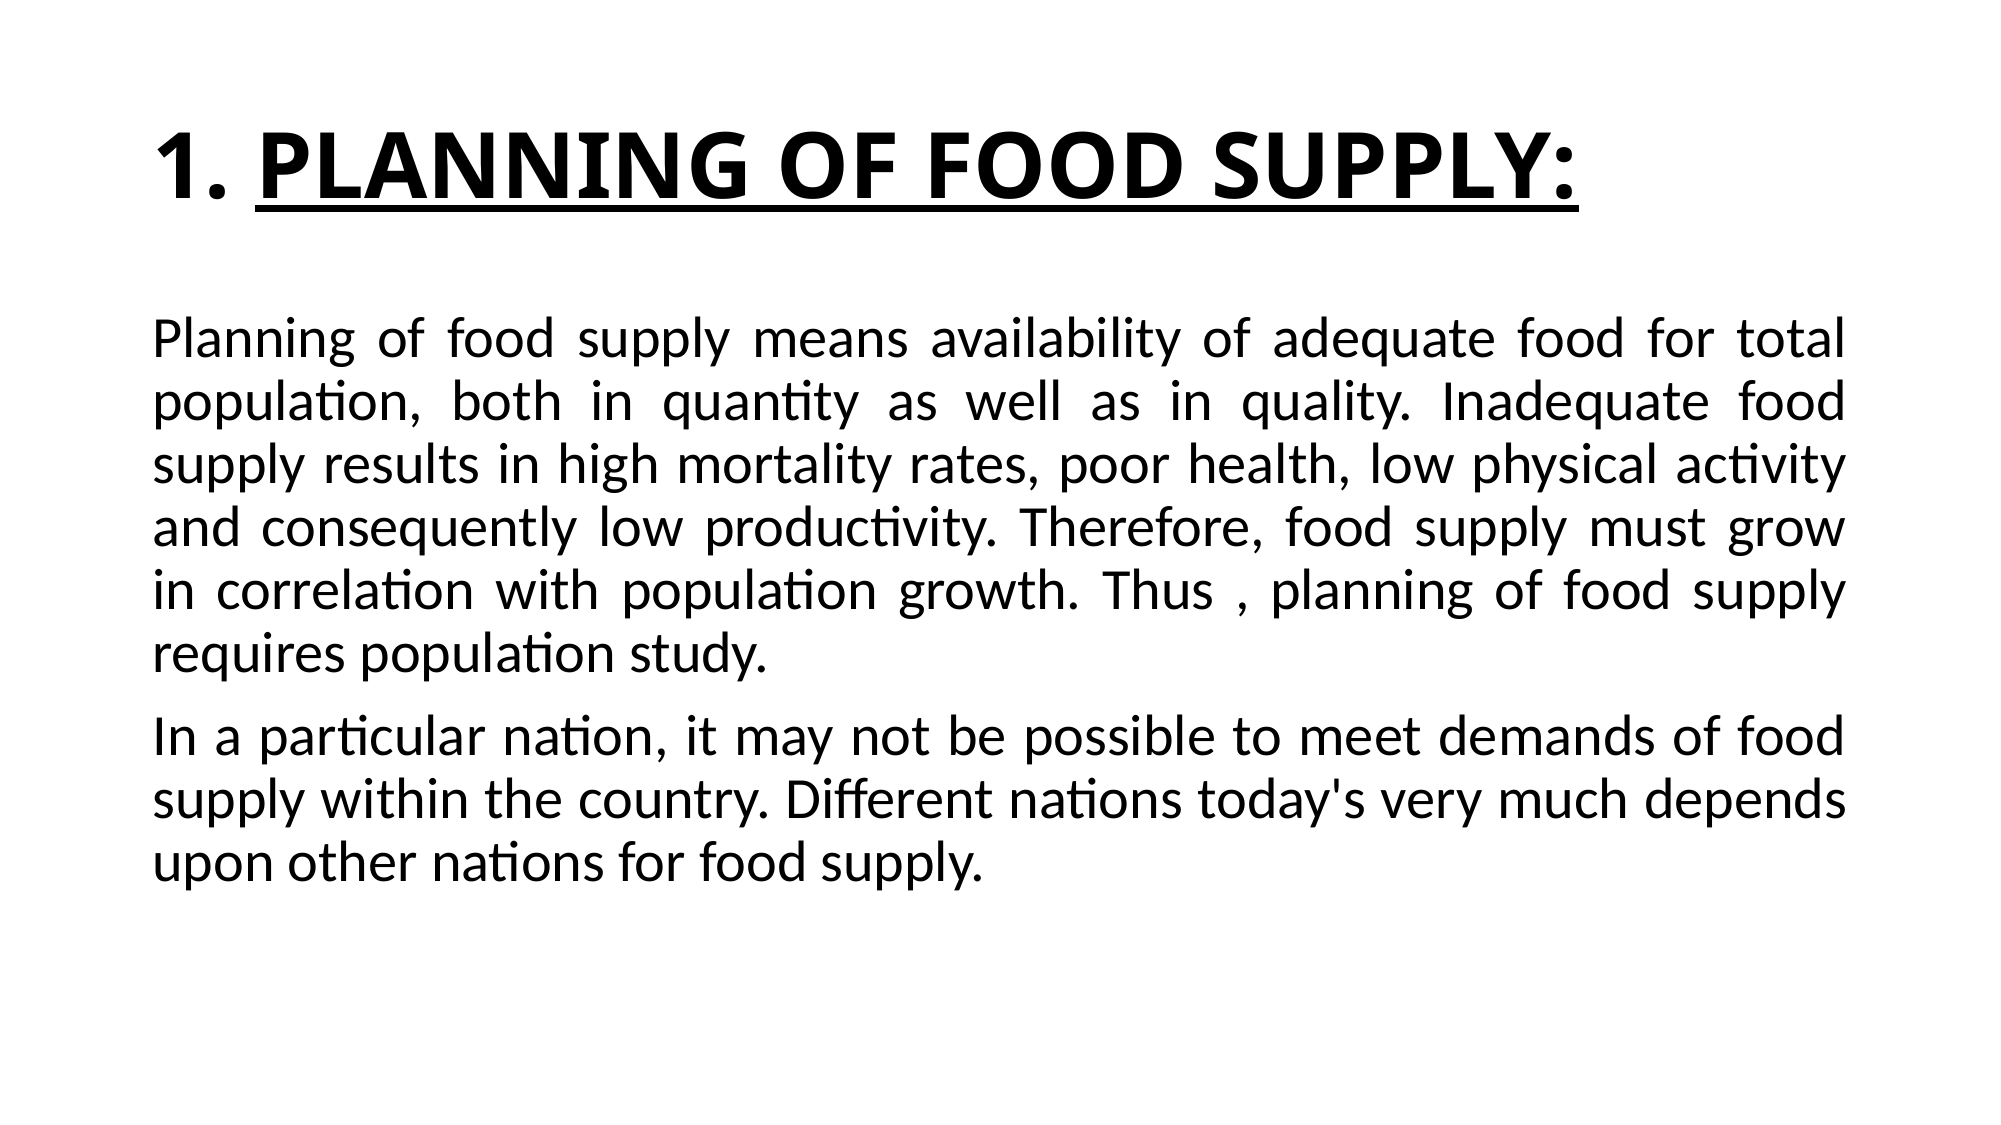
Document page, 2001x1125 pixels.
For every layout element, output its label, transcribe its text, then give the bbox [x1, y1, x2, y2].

list Planning of food supply means availability of adequate food for total population, both in quantity as well as in quality. Inadequate food supply results in high mortality rates, poor health, low physical activity and consequently low productivity. Therefore, food supply must grow in correlation with population growth. Thus , planning of food supply requires population study. In a particular nation, it may not be possible to meet demands of food supply within the country. Different nations today's very much depends upon other nations for food supply. [137, 299, 1863, 1014]
title 1. PLANNING OF FOOD SUPPLY: [137, 59, 1863, 278]
